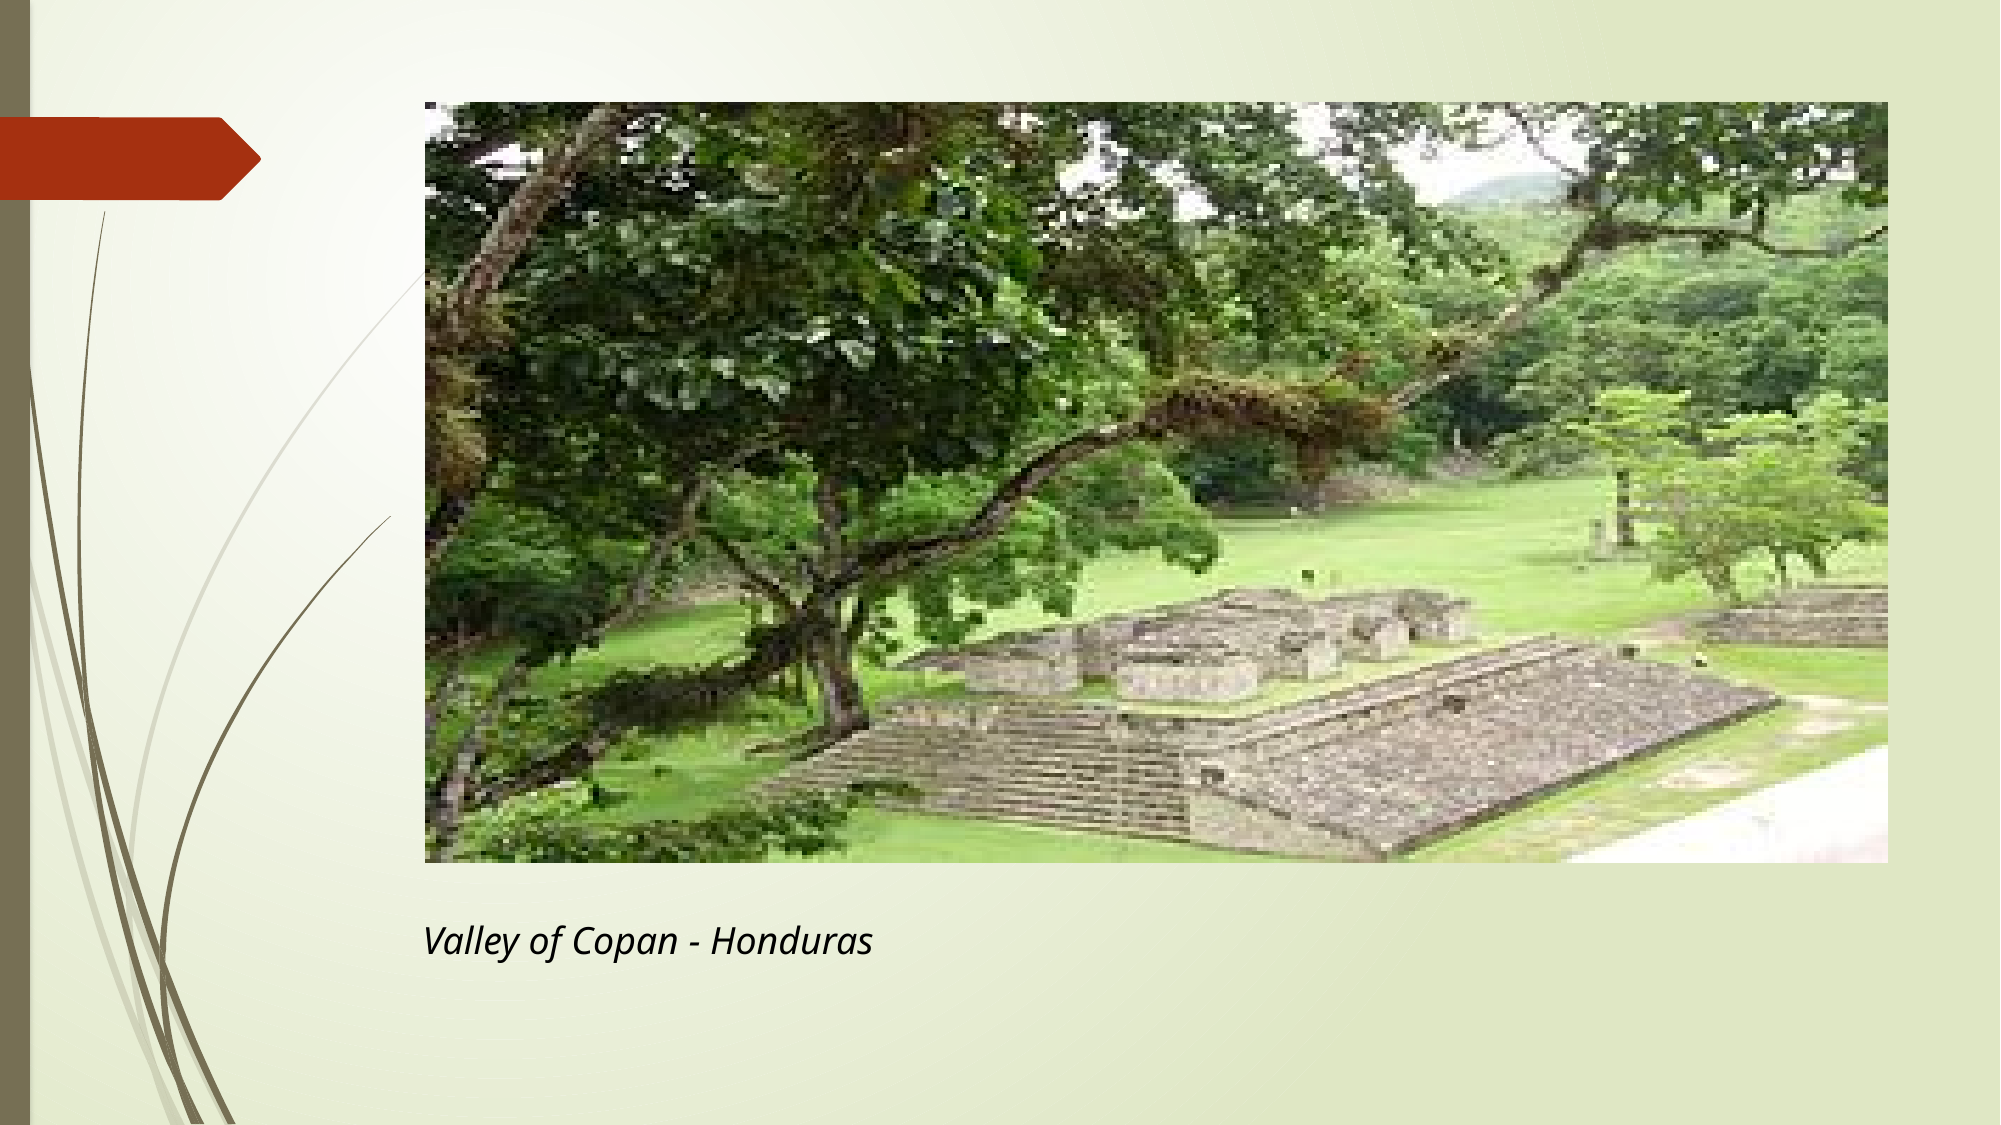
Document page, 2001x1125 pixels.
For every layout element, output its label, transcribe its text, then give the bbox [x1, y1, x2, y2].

text_box Valley of Copan - Honduras [407, 909, 889, 970]
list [425, 102, 1888, 864]
